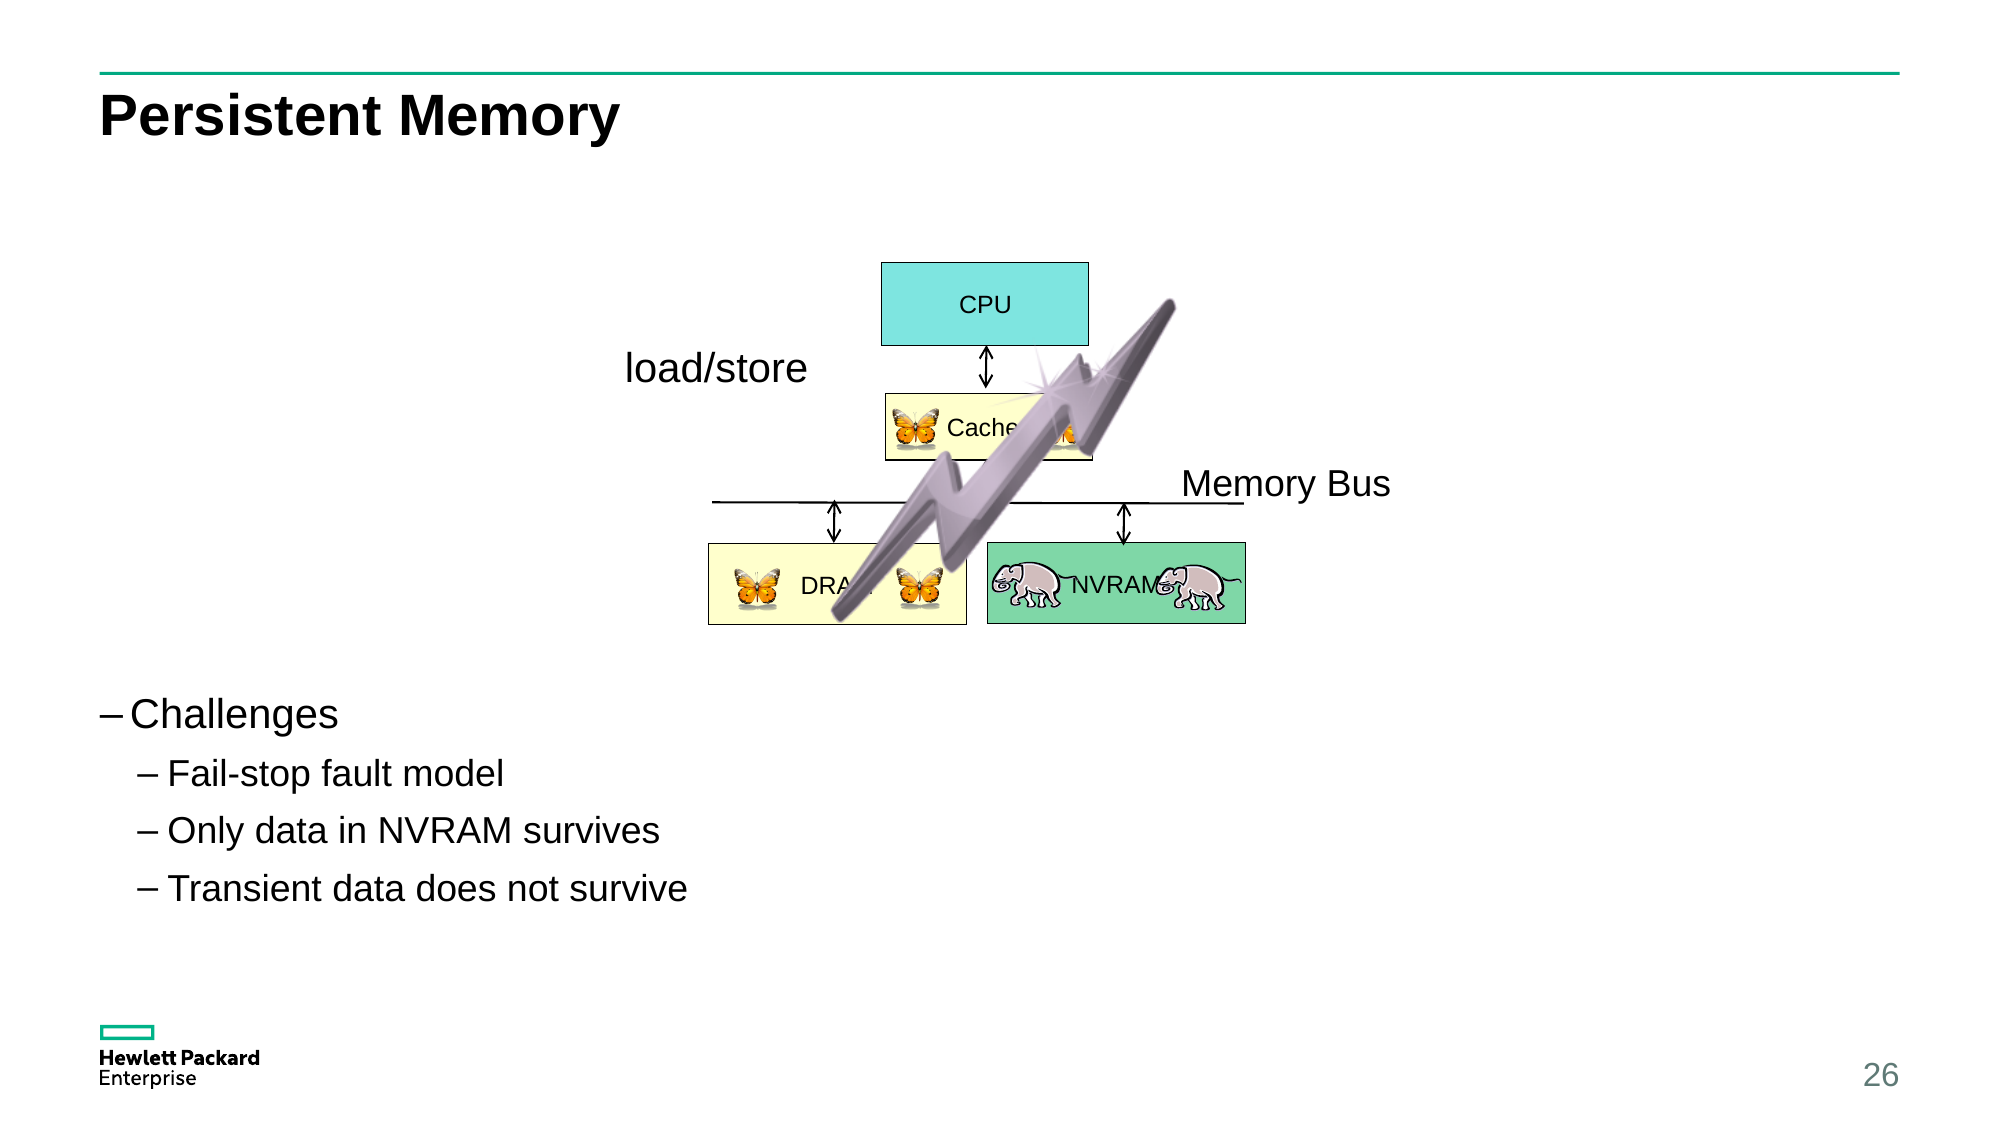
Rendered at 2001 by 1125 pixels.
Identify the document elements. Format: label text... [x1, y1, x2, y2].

list Challenges Fail-stop fault model Only data in NVRAM survives Transient data does not survive [99, 692, 1900, 1000]
text_box CPU [881, 262, 1089, 266]
picture [809, 266, 1243, 641]
text_box Memory Bus [1205, 451, 1407, 512]
slide_number 26 [1812, 1054, 1900, 1093]
title Persistent Memory [99, 85, 1900, 153]
text_box NVRAM [1205, 542, 1246, 624]
picture [733, 562, 782, 612]
text_box load/store [624, 346, 809, 400]
text_box DRAM [708, 543, 809, 625]
